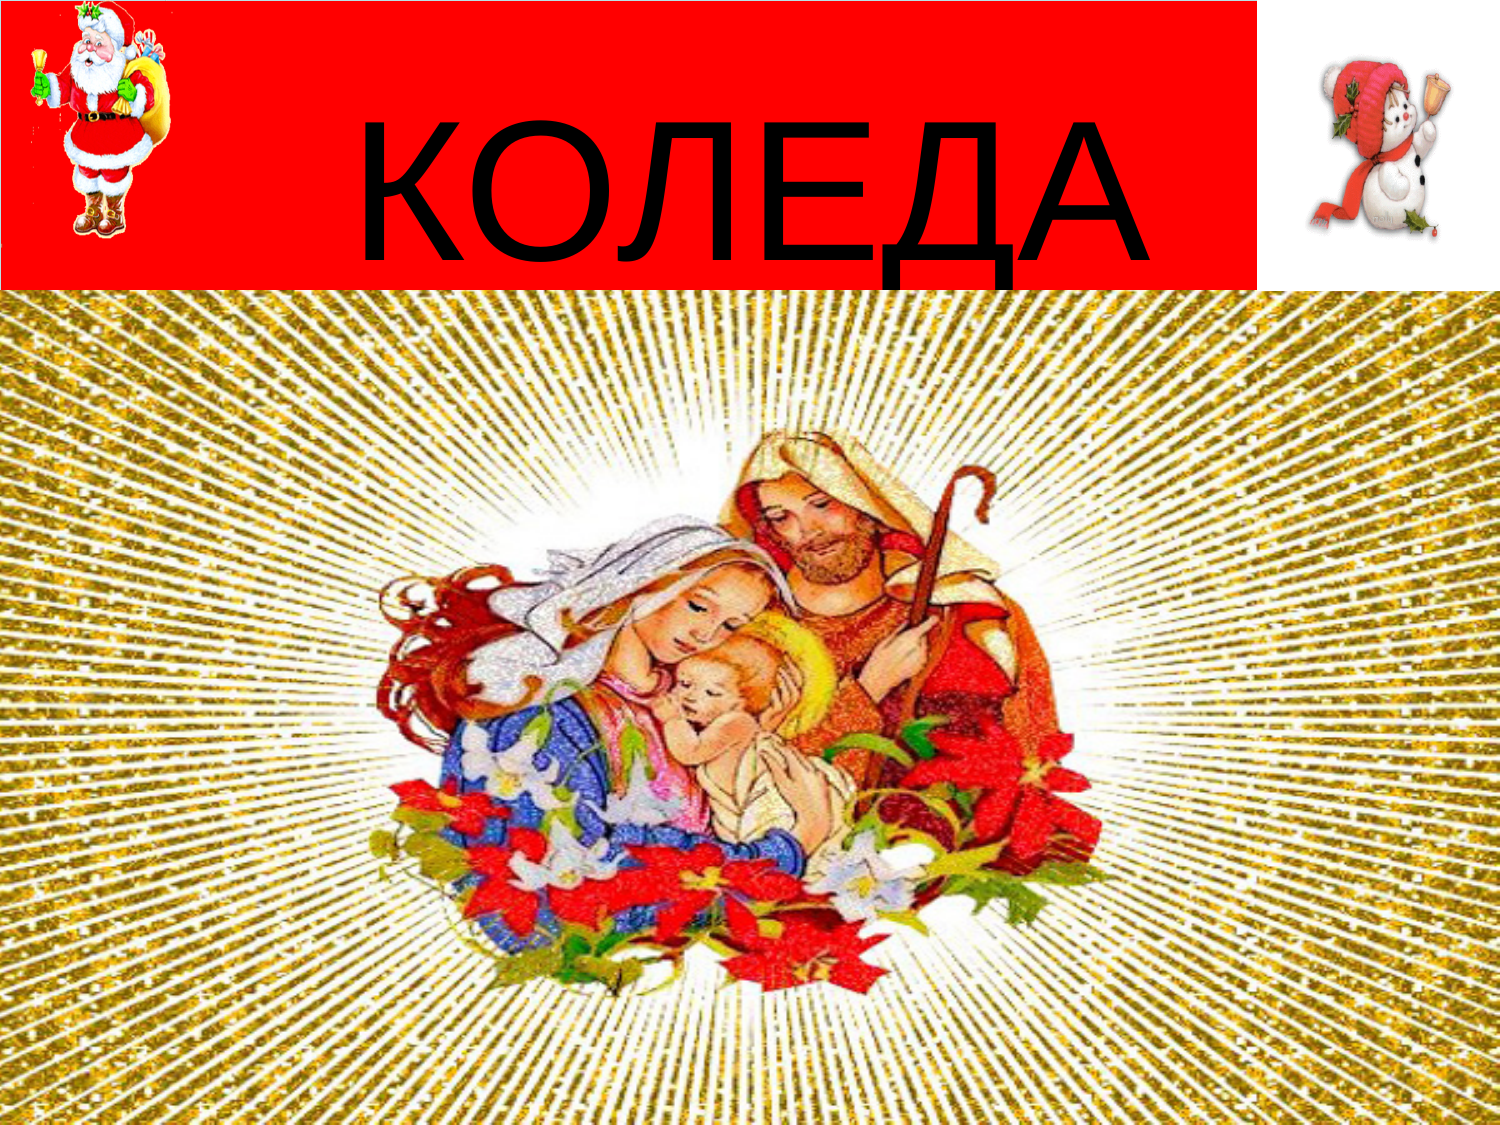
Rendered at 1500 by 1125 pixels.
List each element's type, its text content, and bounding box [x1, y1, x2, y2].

picture [0, 0, 219, 292]
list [0, 290, 1500, 1125]
title КОЛЕДА [220, 0, 1255, 289]
picture [1257, 0, 1500, 292]
